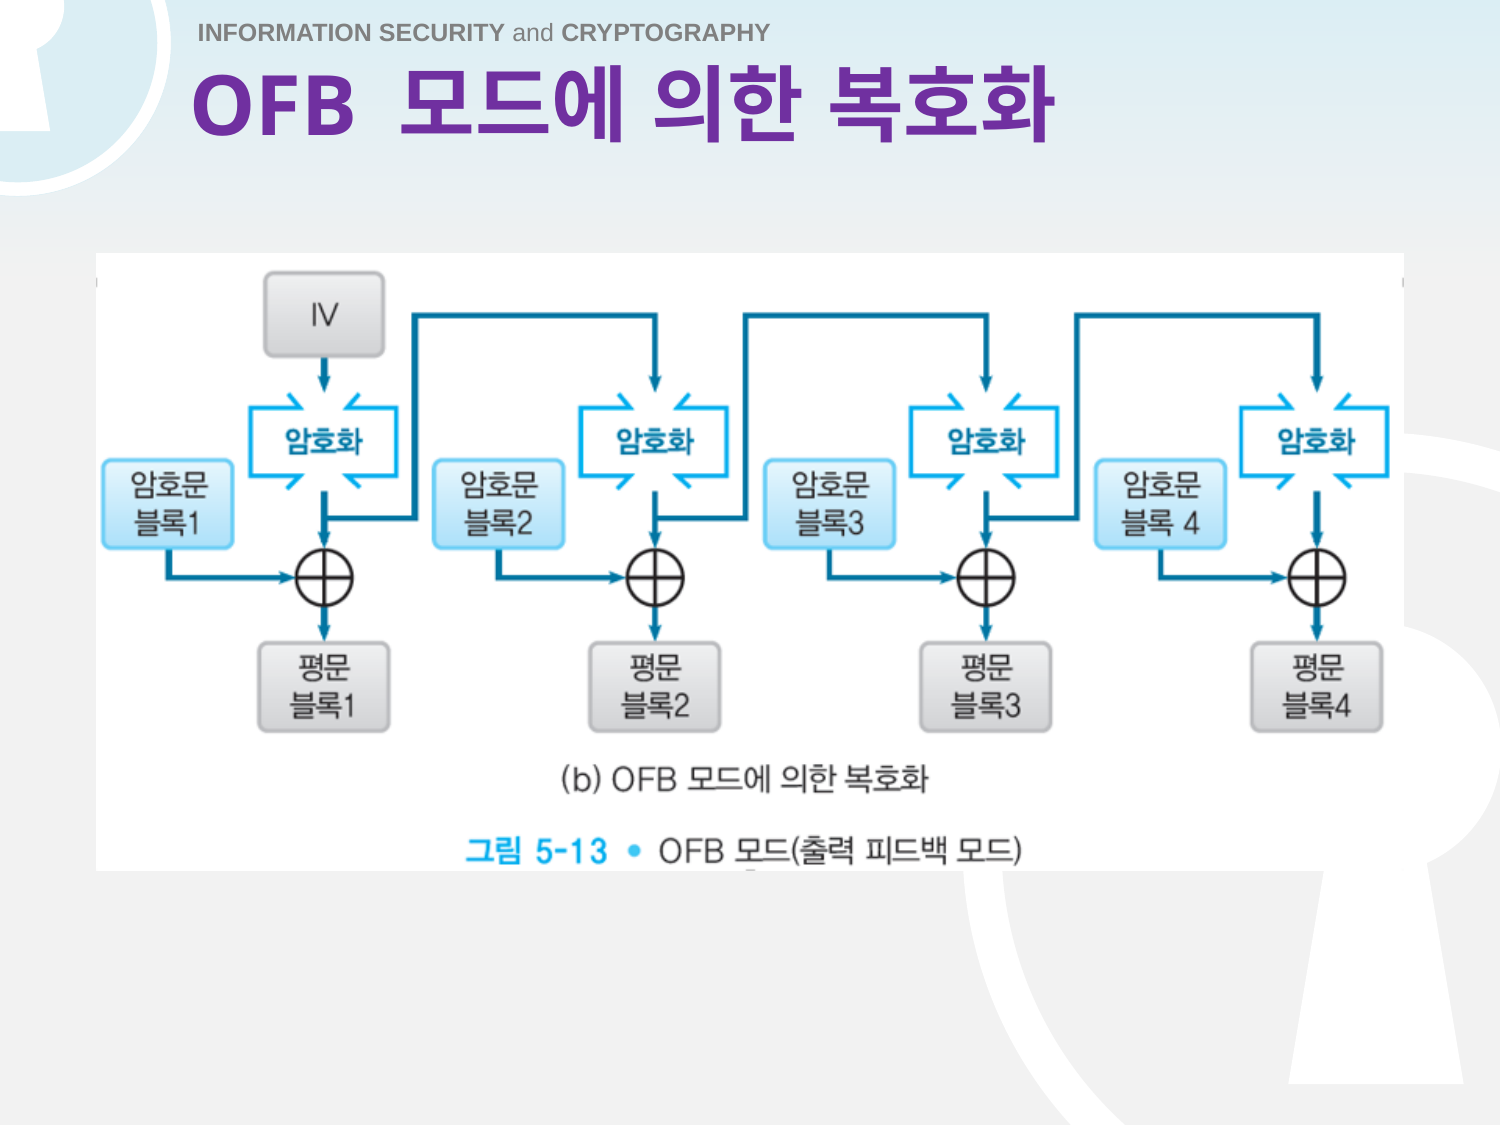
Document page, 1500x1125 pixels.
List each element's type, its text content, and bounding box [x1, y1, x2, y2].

title OFB 모드에 의한 복호화 [174, 45, 1424, 209]
picture [95, 253, 1405, 872]
